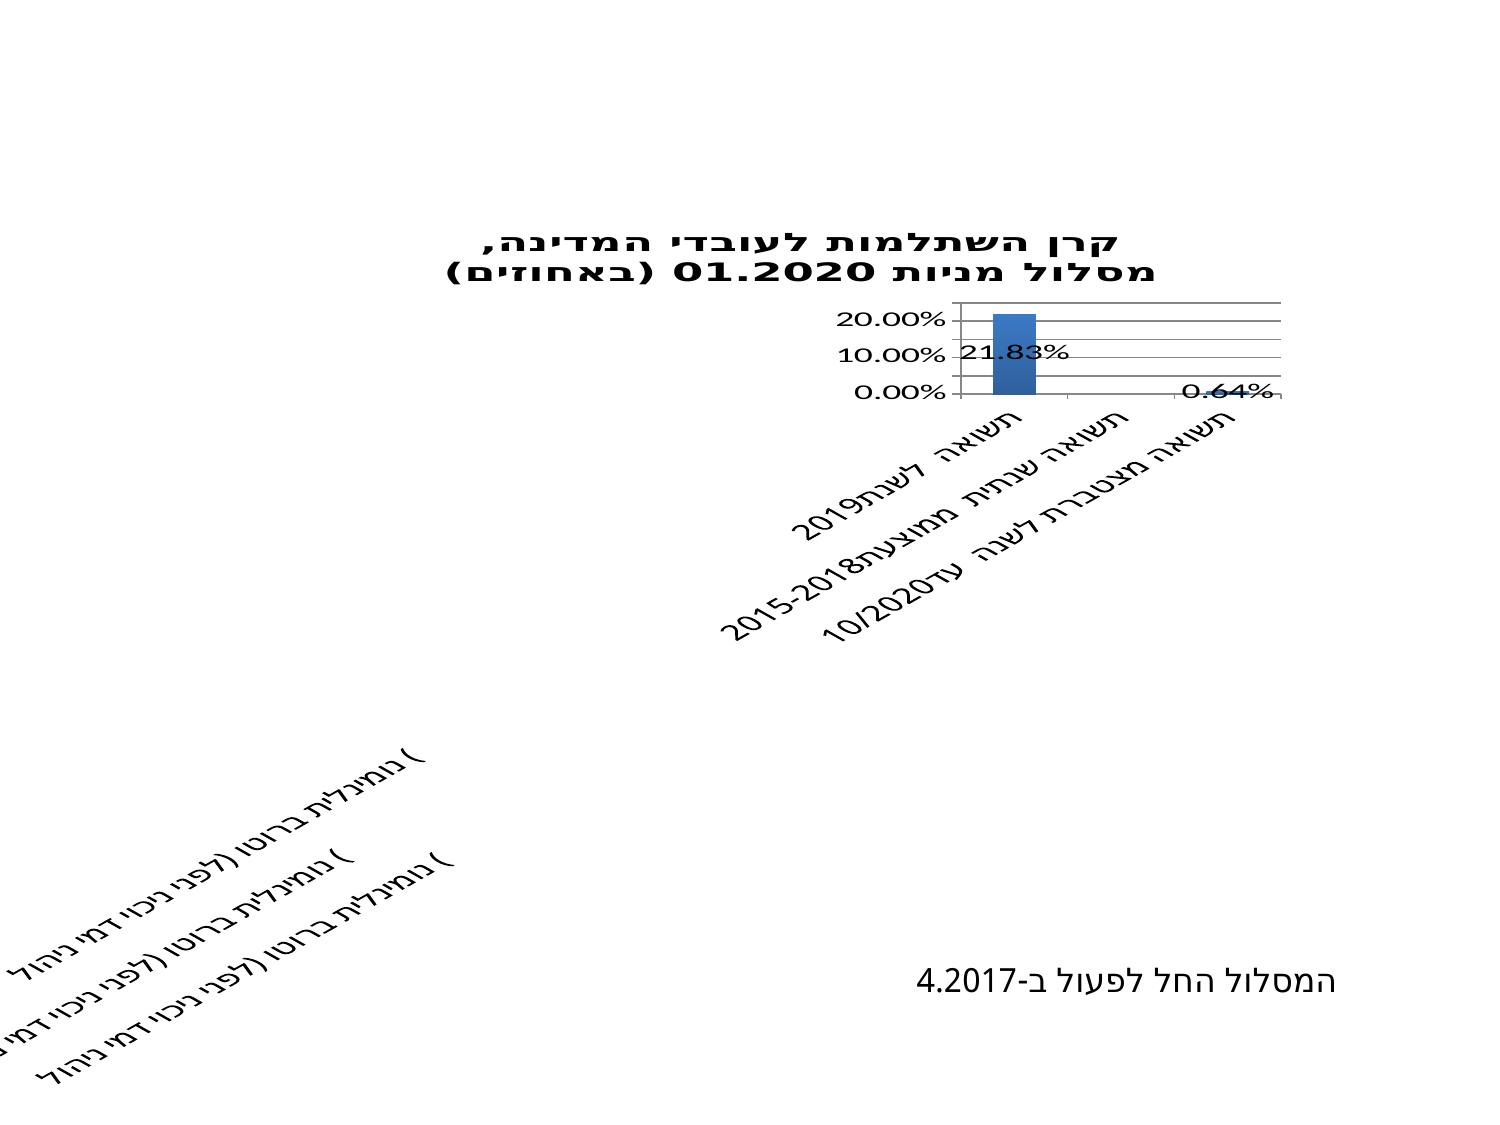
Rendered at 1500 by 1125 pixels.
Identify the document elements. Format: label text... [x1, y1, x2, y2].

chart [300, 207, 1302, 875]
text_box המסלול החל לפעול ב-4.2017 [844, 952, 1353, 1007]
